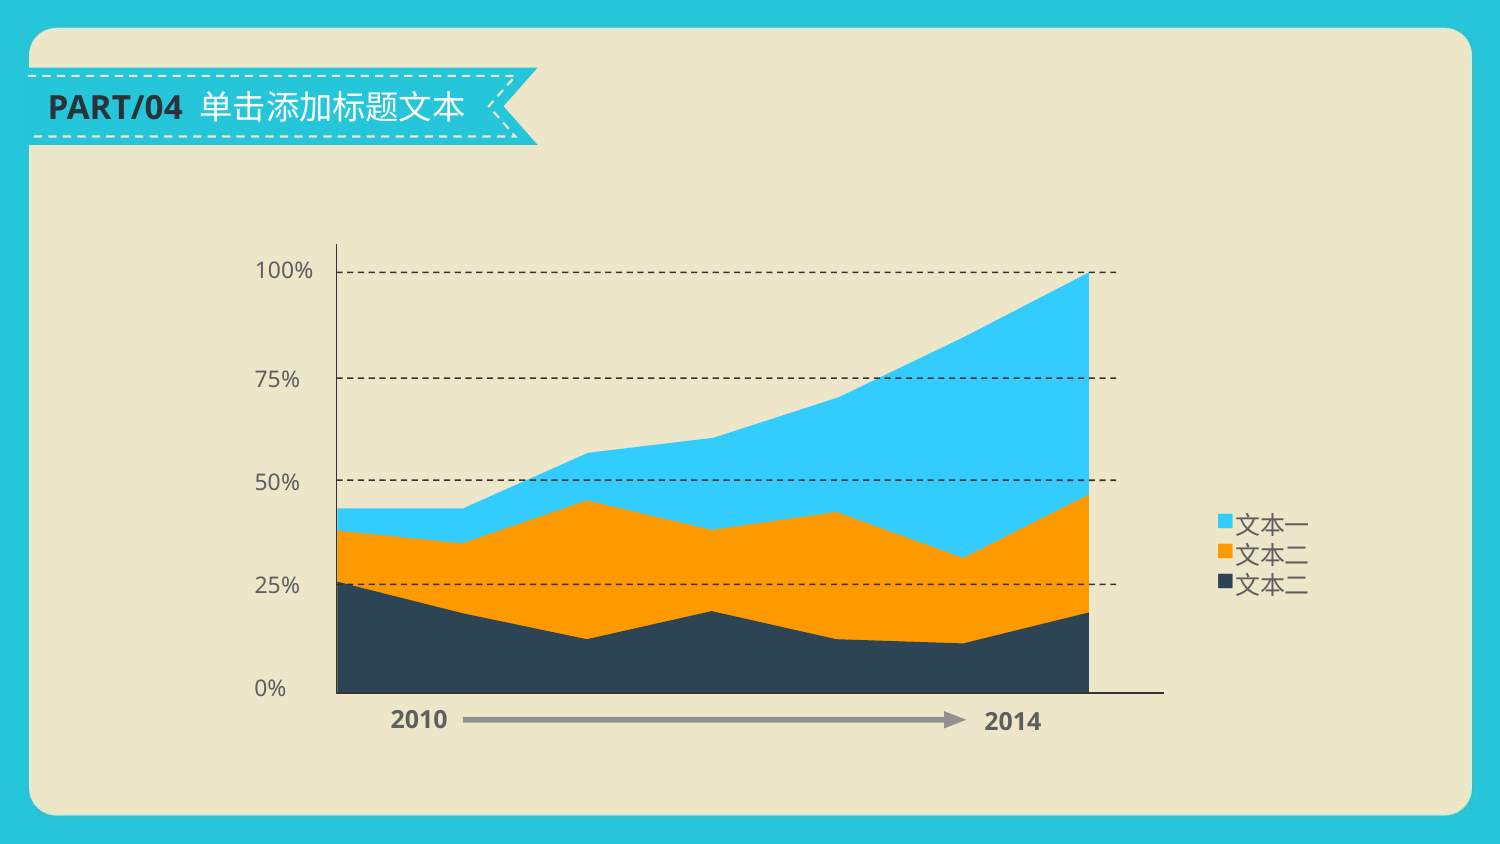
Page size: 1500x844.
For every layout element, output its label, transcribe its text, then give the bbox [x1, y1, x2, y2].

text_box 2010 [390, 703, 448, 734]
text_box 文本一 文本二 文本二 [1201, 502, 1325, 607]
text_box 25% [254, 570, 301, 599]
text_box 50% [254, 467, 301, 496]
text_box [27, 67, 538, 146]
text_box 75% [254, 364, 301, 393]
text_box 0% [254, 673, 287, 701]
text_box 2014 [984, 705, 1042, 736]
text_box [336, 244, 1164, 694]
text_box 100% [254, 256, 314, 284]
picture [0, 0, 1500, 844]
text_box [462, 711, 967, 729]
